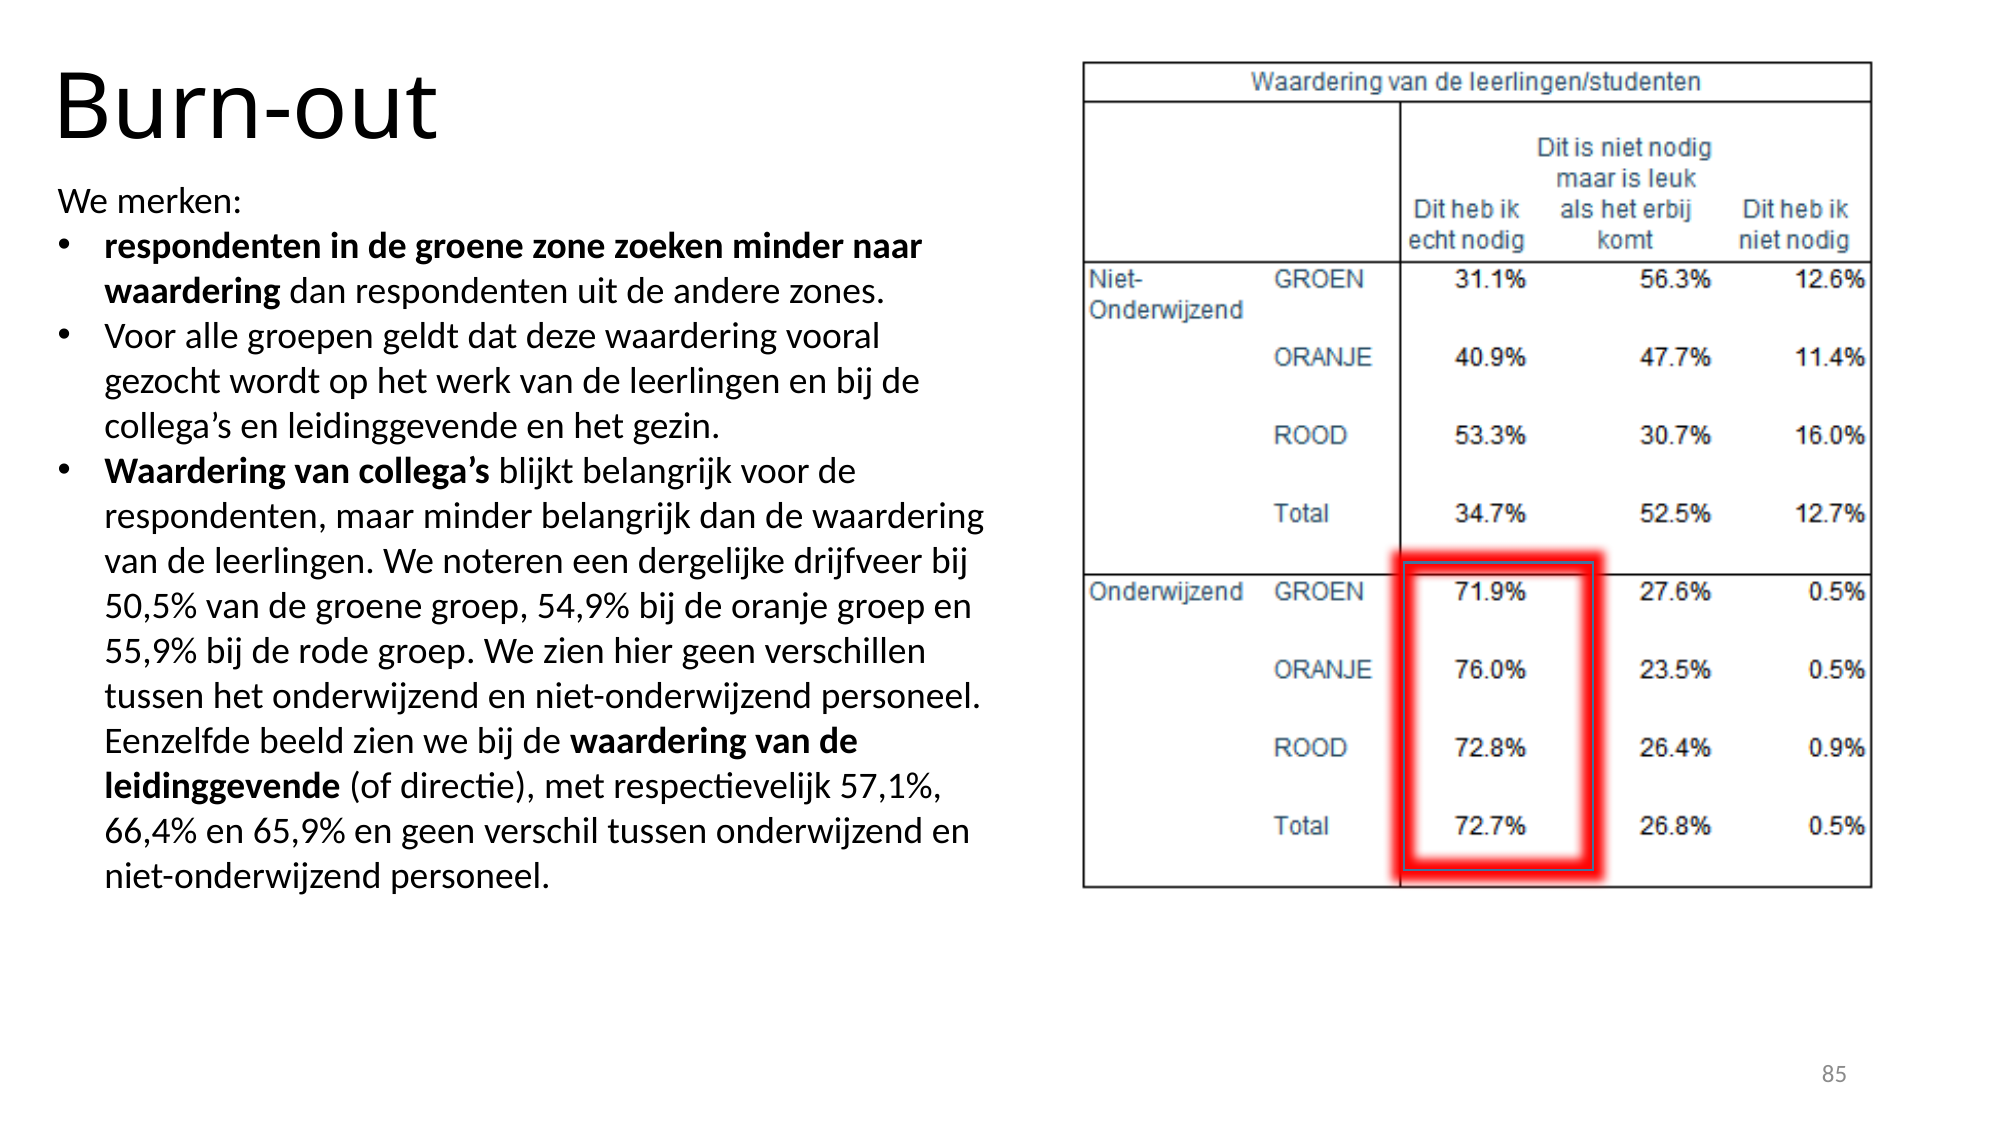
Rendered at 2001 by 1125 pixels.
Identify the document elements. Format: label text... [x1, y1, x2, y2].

slide_number 85 [1412, 1042, 1863, 1103]
title Burn-out [37, 0, 1763, 218]
picture [1077, 56, 1881, 903]
text_box We merken: respondenten in de groene zone zoeken minder naar waardering dan respondenten uit de andere zones. Voor alle groepen geldt dat deze waardering vooral gezocht wordt op het werk van de leerlingen en bij de collega’s en leidinggevende en het gezin. Waardering van collega’s blijkt belangrijk voor de respondenten, maar minder belangrijk dan de waardering van de leerlingen. We noteren een dergelijke drijfveer bij 50,5% van de groene groep, 54,9% bij de oranje groep en 55,9% bij de rode groep. We zien hier geen verschillen tussen het onderwijzend en niet-onderwijzend personeel. Eenzelfde beeld zien we bij de waardering van de leidinggevende (of directie), met respectievelijk 57,1%, 66,4% en 65,9% en geen verschil tussen onderwijzend en niet-onderwijzend personeel. [42, 168, 1003, 949]
